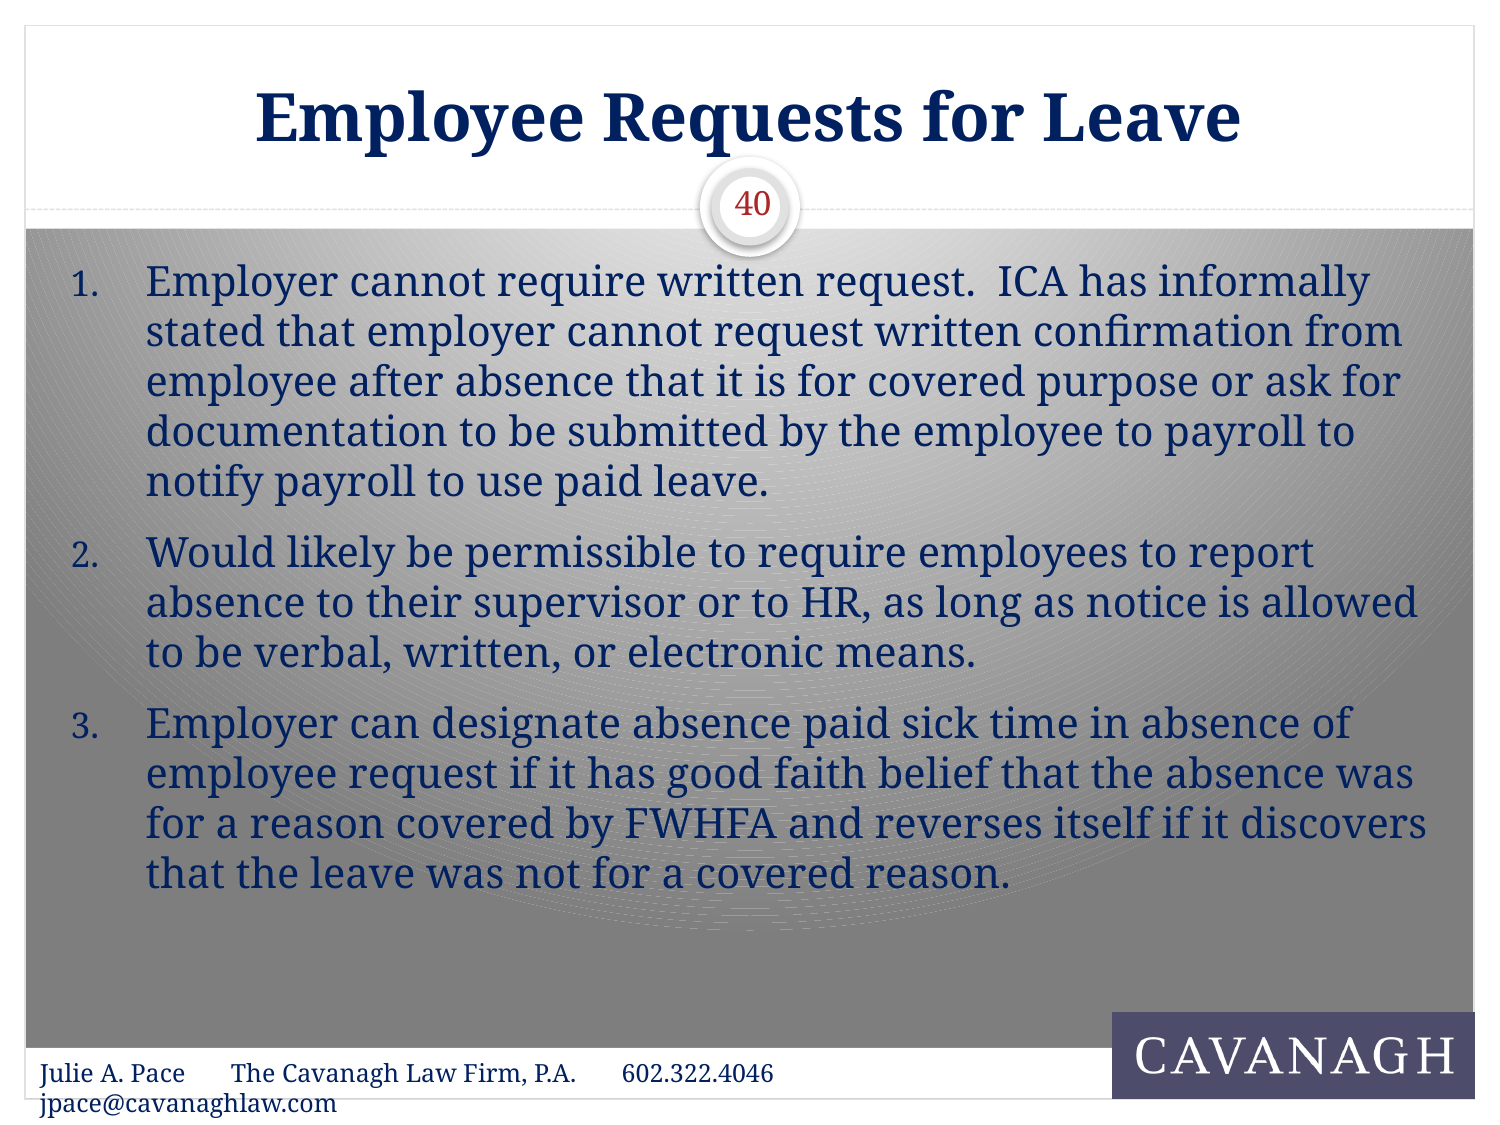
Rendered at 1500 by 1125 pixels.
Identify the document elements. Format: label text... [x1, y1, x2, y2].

list Employer cannot require written request. ICA has informally stated that employer cannot request written confirmation from employee after absence that it is for covered purpose or ask for documentation to be submitted by the employee to payroll to notify payroll to use paid leave. Would likely be permissible to require employees to report absence to their supervisor or to HR, as long as notice is allowed to be verbal, written, or electronic means. Employer can designate absence paid sick time in absence of employee request if it has good faith belief that the absence was for a reason covered by FWHFA and reverses itself if it discovers that the leave was not for a covered reason. [55, 247, 1451, 974]
picture [1112, 1012, 1475, 1099]
title Employee Requests for Leave [49, 37, 1450, 163]
text_box 40 [715, 168, 791, 241]
text_box Julie A. Pace The Cavanagh Law Firm, P.A. 602.322.4046 jpace@cavanaghlaw.com [24, 1049, 1113, 1125]
